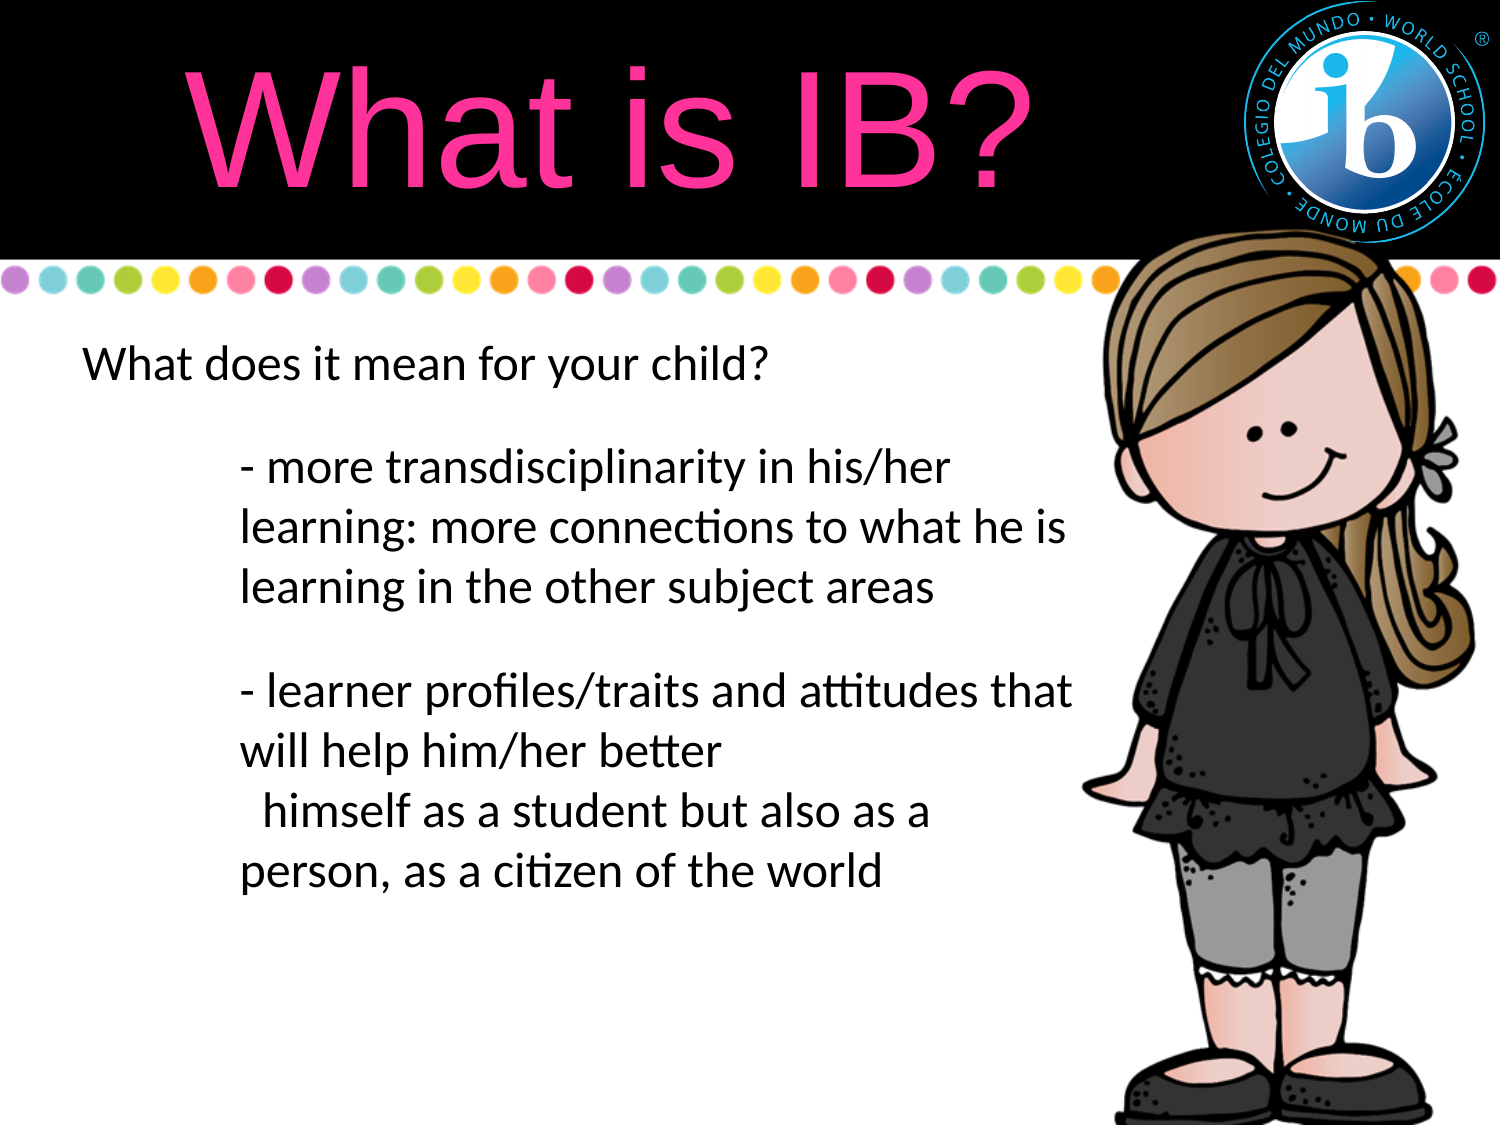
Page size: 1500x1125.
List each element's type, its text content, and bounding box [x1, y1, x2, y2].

picture [0, 0, 1500, 1125]
text_box What is IB? [0, 13, 1222, 229]
text_box What does it mean for your child? - more transdisciplinarity in his/her learning: more connections to what he is learning in the other subject areas - learner profiles/traits and attitudes that will help him/her better himself as a student but also as a person, as a citizen of the world [22, 322, 1100, 905]
